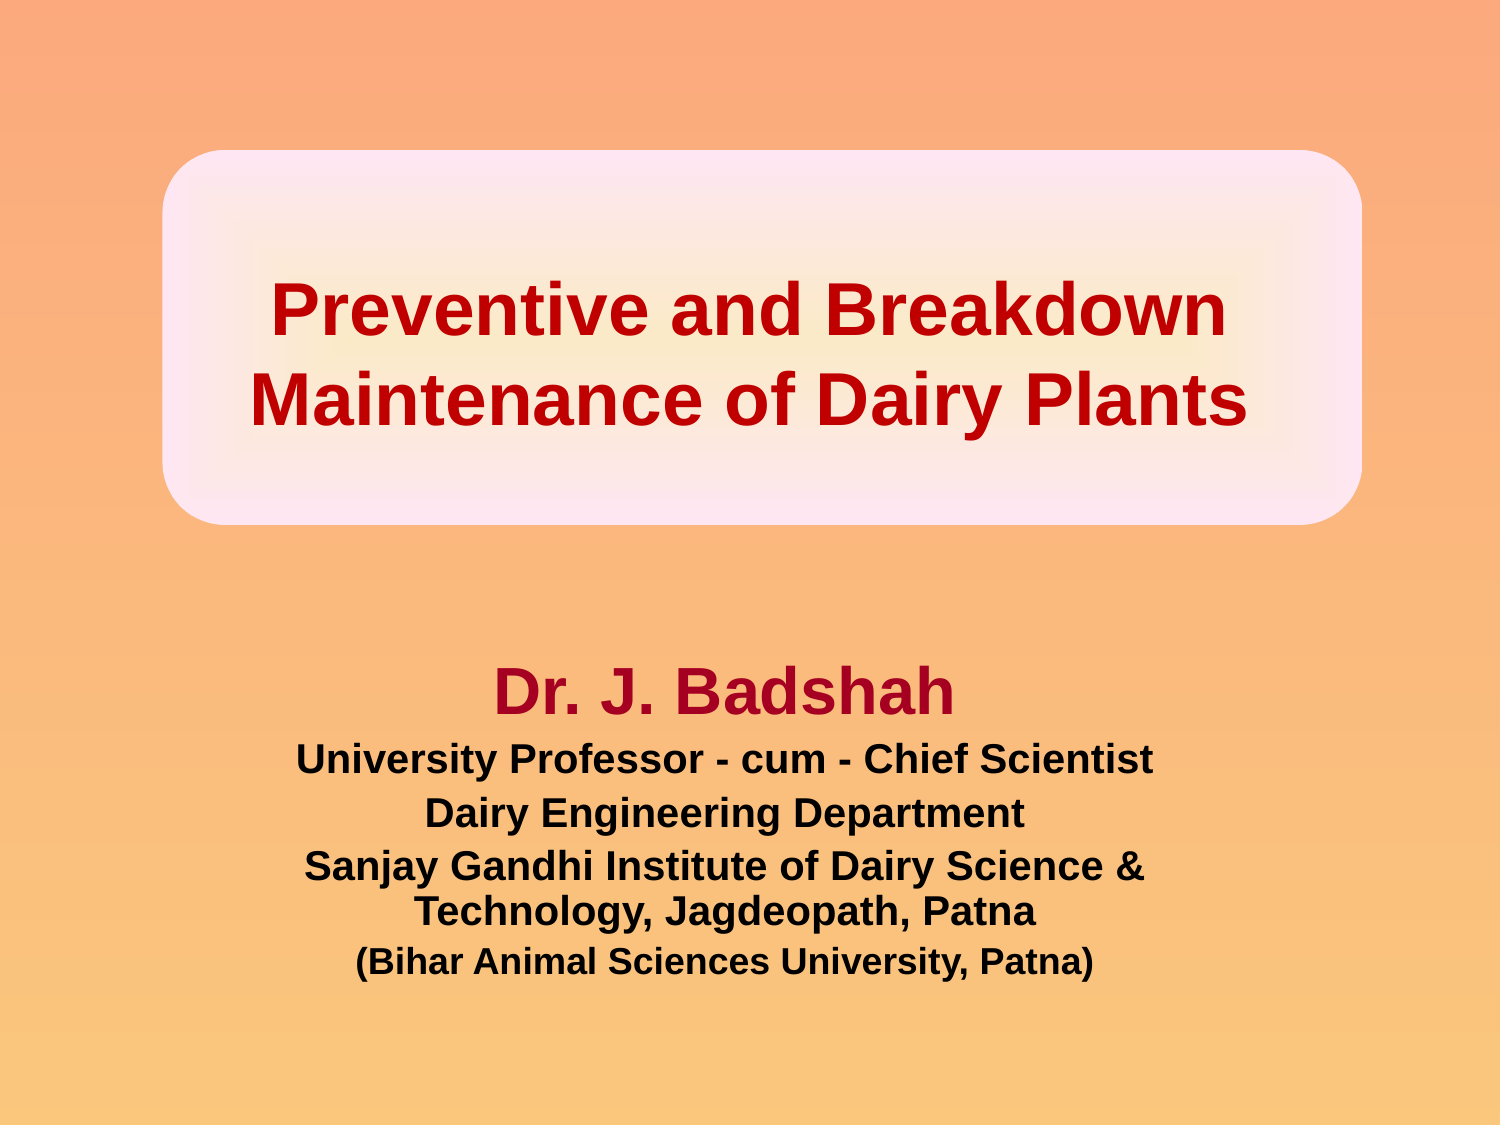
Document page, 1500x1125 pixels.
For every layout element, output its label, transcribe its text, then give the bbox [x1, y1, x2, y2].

title Preventive and Breakdown Maintenance of Dairy Plants [37, 137, 1463, 563]
subtitle Dr. J. Badshah University Professor - cum - Chief Scientist Dairy Engineering Department Sanjay Gandhi Institute of Dairy Science & Technology, Jagdeopath, Patna (Bihar Animal Sciences University, Patna) [174, 649, 1276, 1038]
